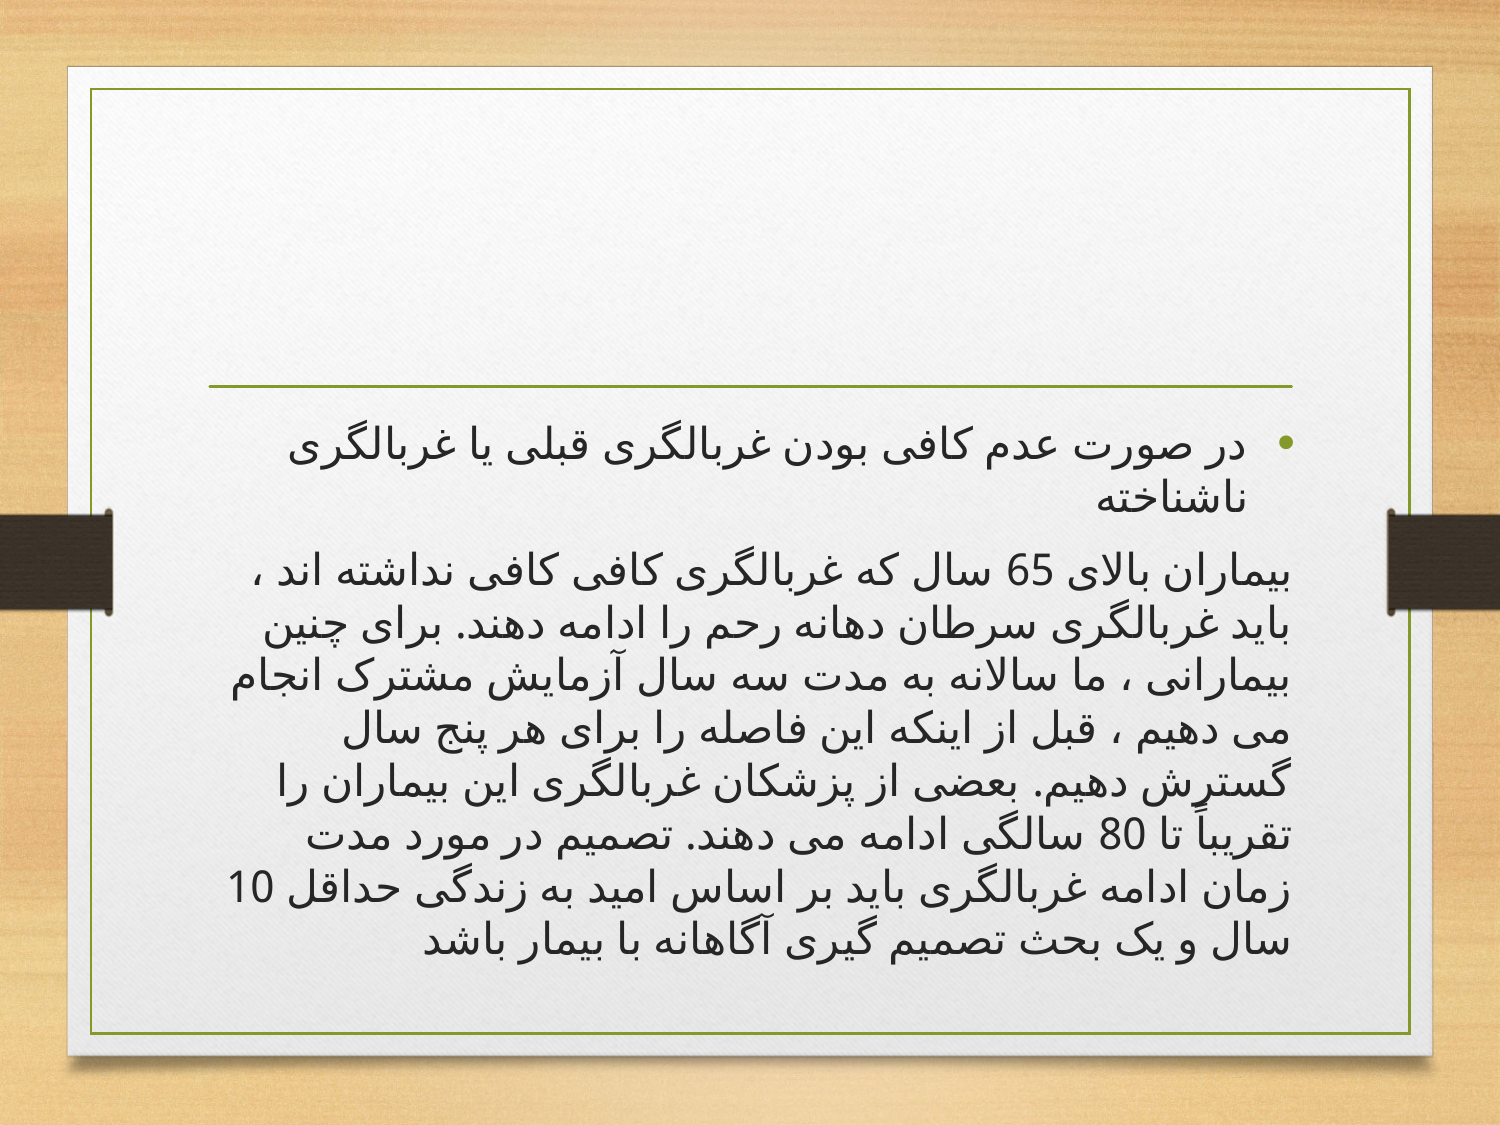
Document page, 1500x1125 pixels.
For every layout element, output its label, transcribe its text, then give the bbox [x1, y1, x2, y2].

list در صورت عدم کافی بودن غربالگری قبلی یا غربالگری ناشناخته بیماران بالای 65 سال که غربالگری کافی کافی نداشته اند ، باید غربالگری سرطان دهانه رحم را ادامه دهند. برای چنین بیمارانی ، ما سالانه به مدت سه سال آزمایش مشترک انجام می دهیم ، قبل از اینکه این فاصله را برای هر پنج سال گسترش دهیم. بعضی از پزشکان غربالگری این بیماران را تقریباً تا 80 سالگی ادامه می دهند. تصمیم در مورد مدت زمان ادامه غربالگری باید بر اساس امید به زندگی حداقل 10 سال و یک بحث تصمیم گیری آگاهانه با بیمار باشد [193, 408, 1309, 974]
picture [0, 0, 1500, 1125]
